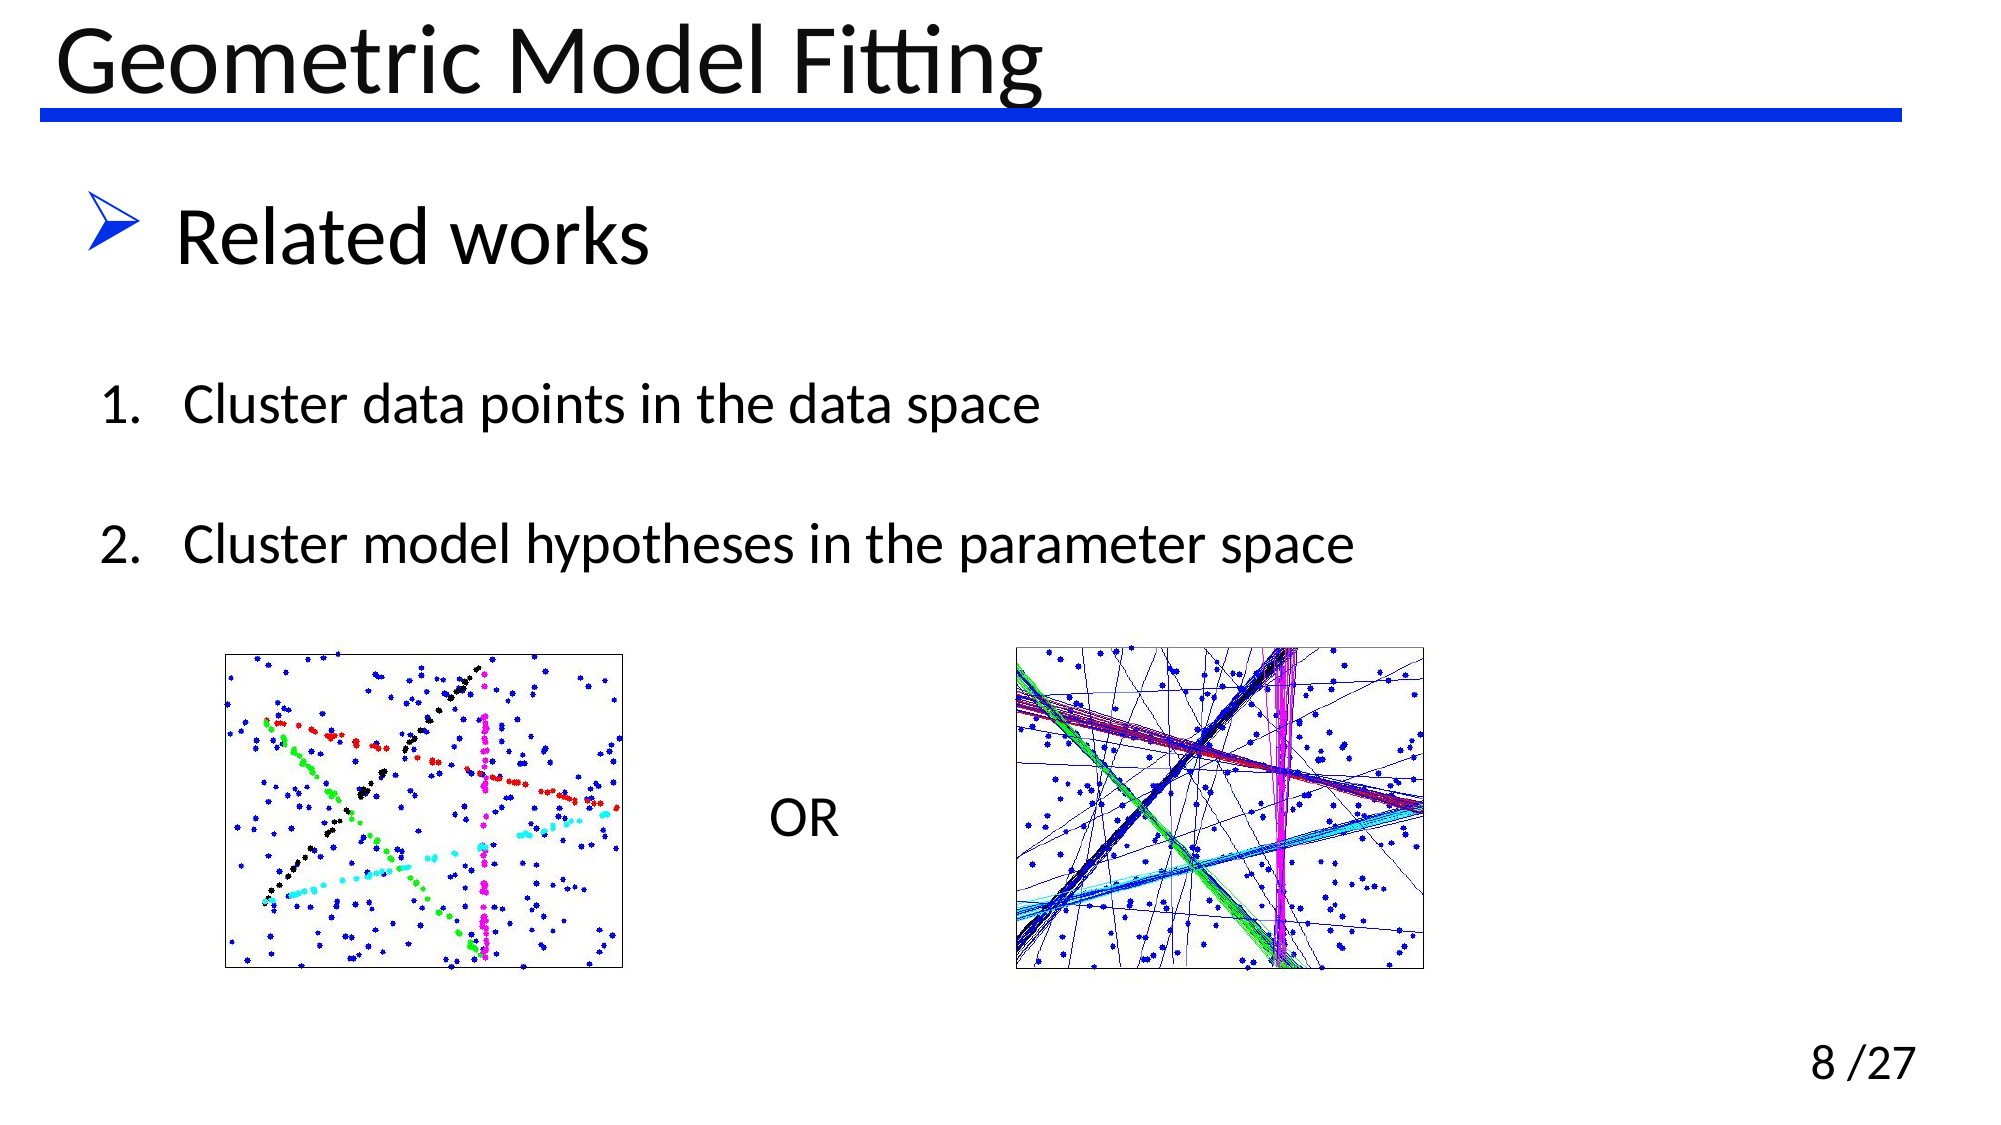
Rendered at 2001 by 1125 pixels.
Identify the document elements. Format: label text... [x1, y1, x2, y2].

picture [158, 624, 670, 1009]
text_box Related works [67, 173, 667, 289]
text_box Geometric Model Fitting [40, 0, 1061, 108]
text_box OR [754, 770, 855, 856]
text_box 8 /27 [1795, 1022, 1981, 1097]
text_box Cluster data points in the data space Cluster model hypotheses in the parameter space [84, 358, 1371, 793]
picture [947, 617, 1472, 1011]
